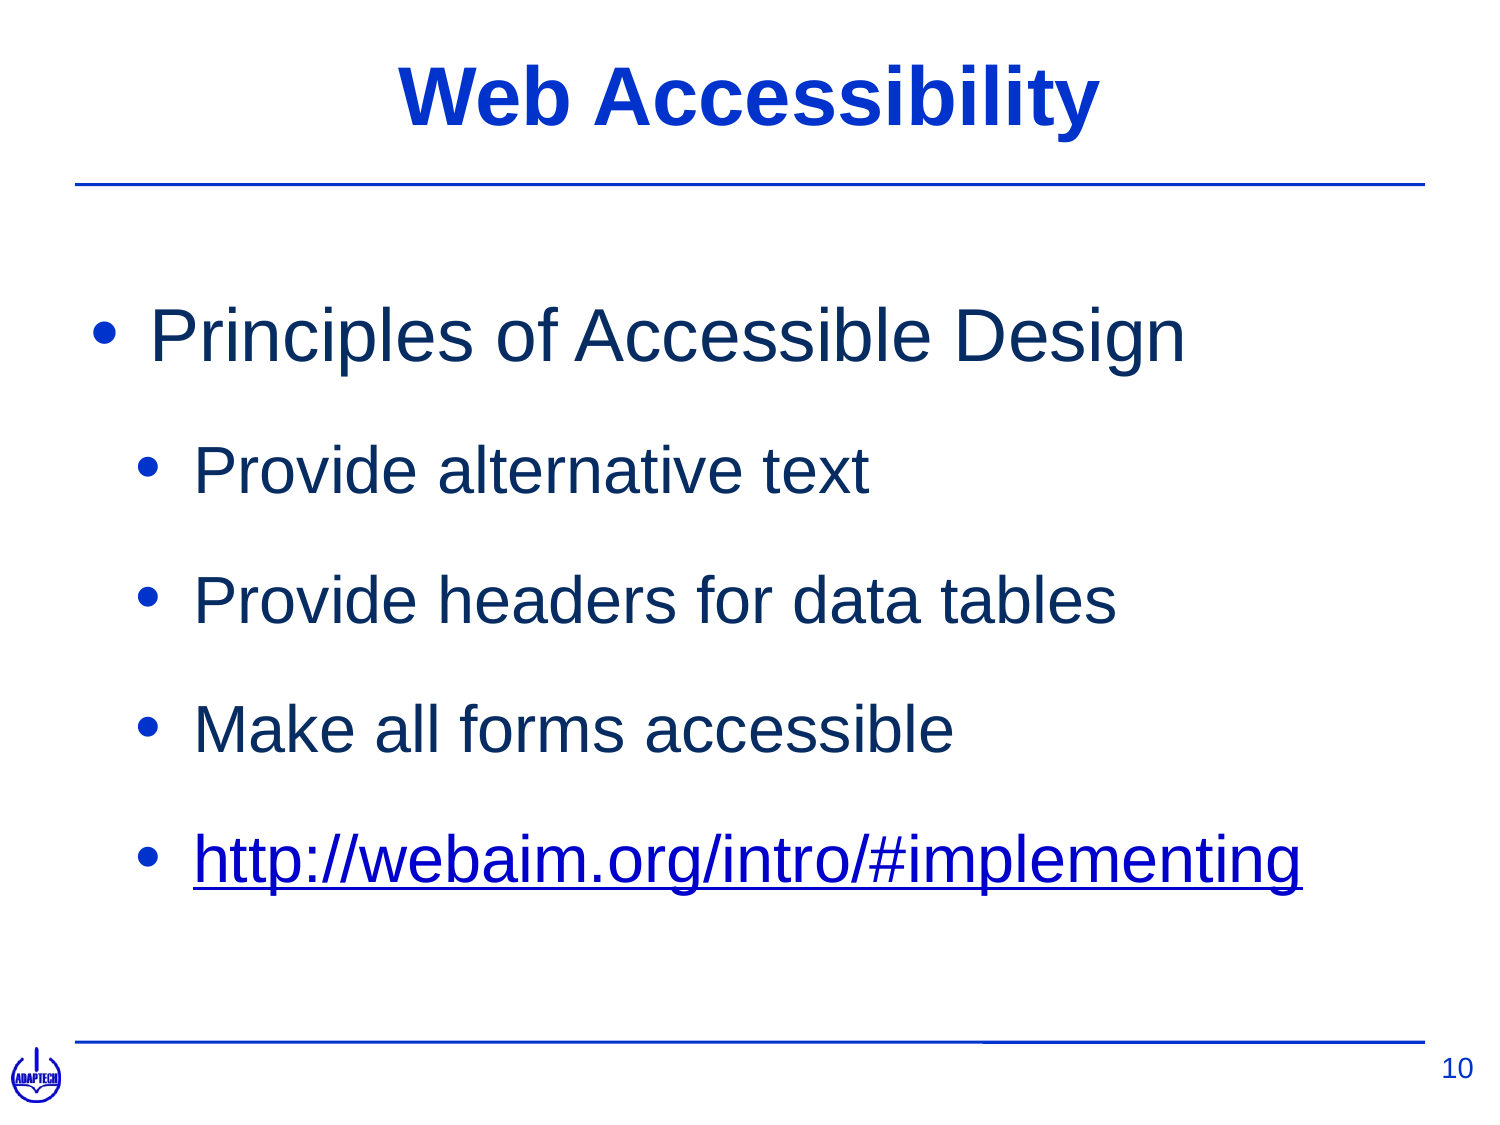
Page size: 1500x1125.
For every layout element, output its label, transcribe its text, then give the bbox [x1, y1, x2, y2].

title Web Accessibility [75, 137, 1425, 250]
picture [11, 1047, 61, 1103]
list Principles of Accessible Design Provide alternative text Provide headers for data tables Make all forms accessible http://webaim.org/intro/#implementing [75, 278, 1425, 941]
slide_number 10 [1415, 1042, 1500, 1106]
